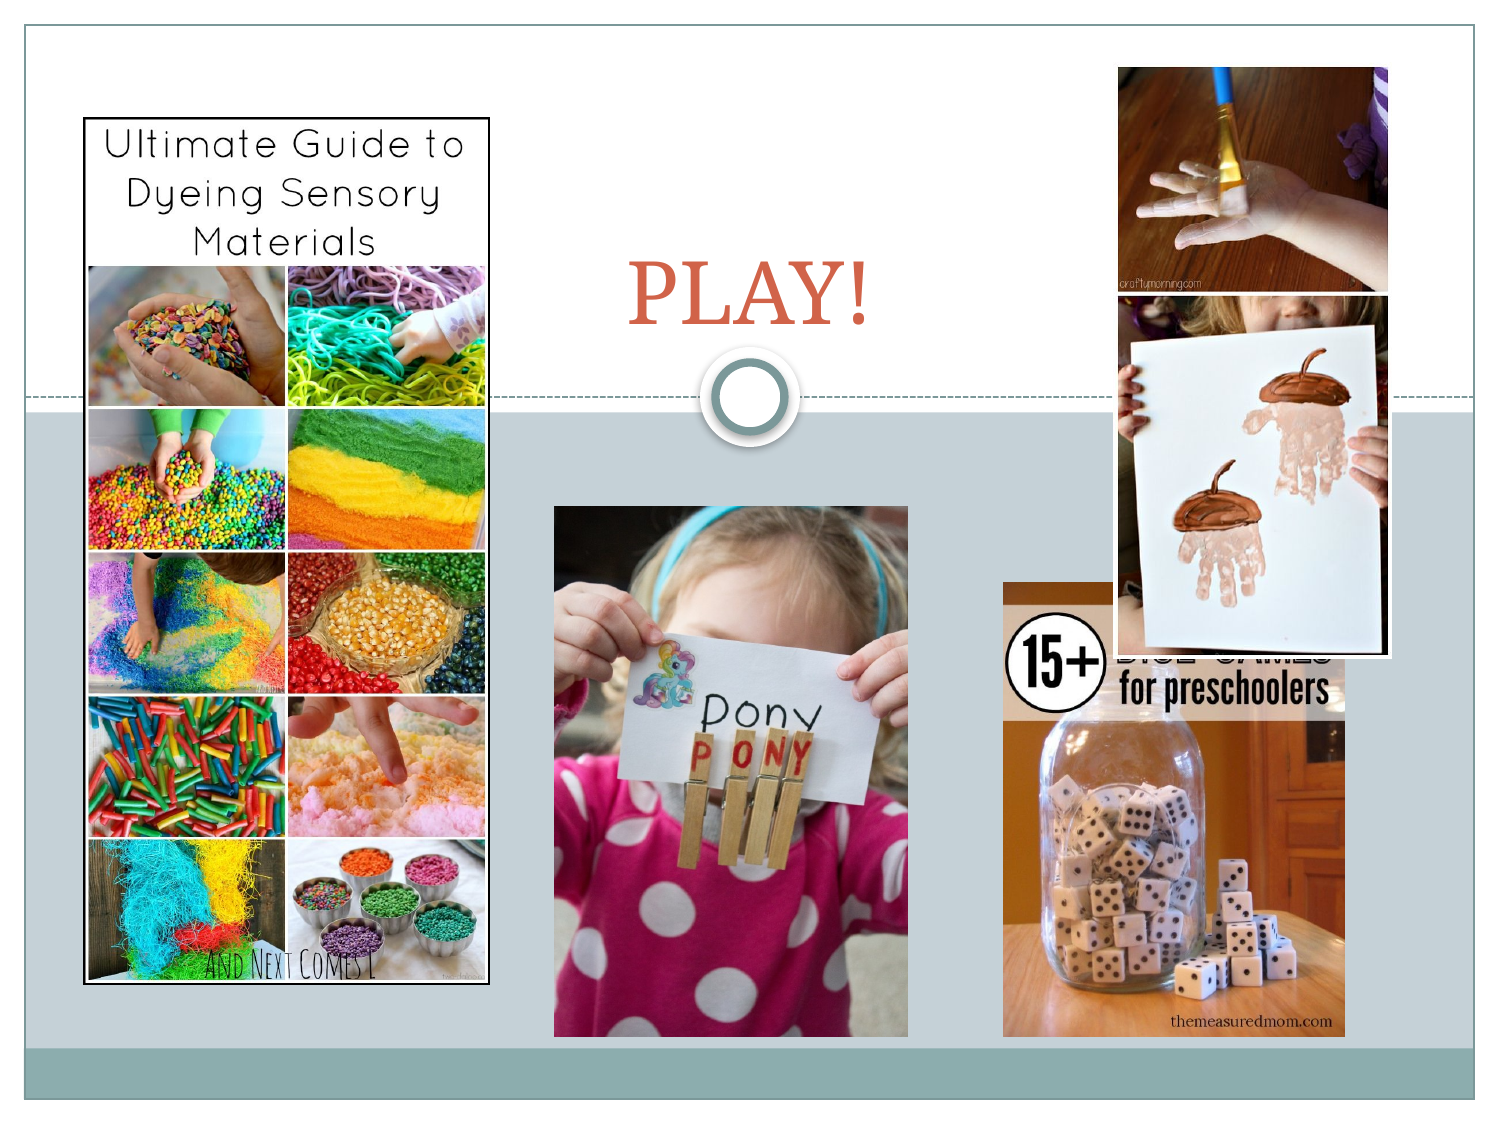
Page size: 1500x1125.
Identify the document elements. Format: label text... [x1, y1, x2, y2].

picture [554, 506, 909, 1038]
picture [82, 117, 491, 985]
picture [1003, 62, 1392, 1038]
title PLAY! [112, 62, 1109, 350]
